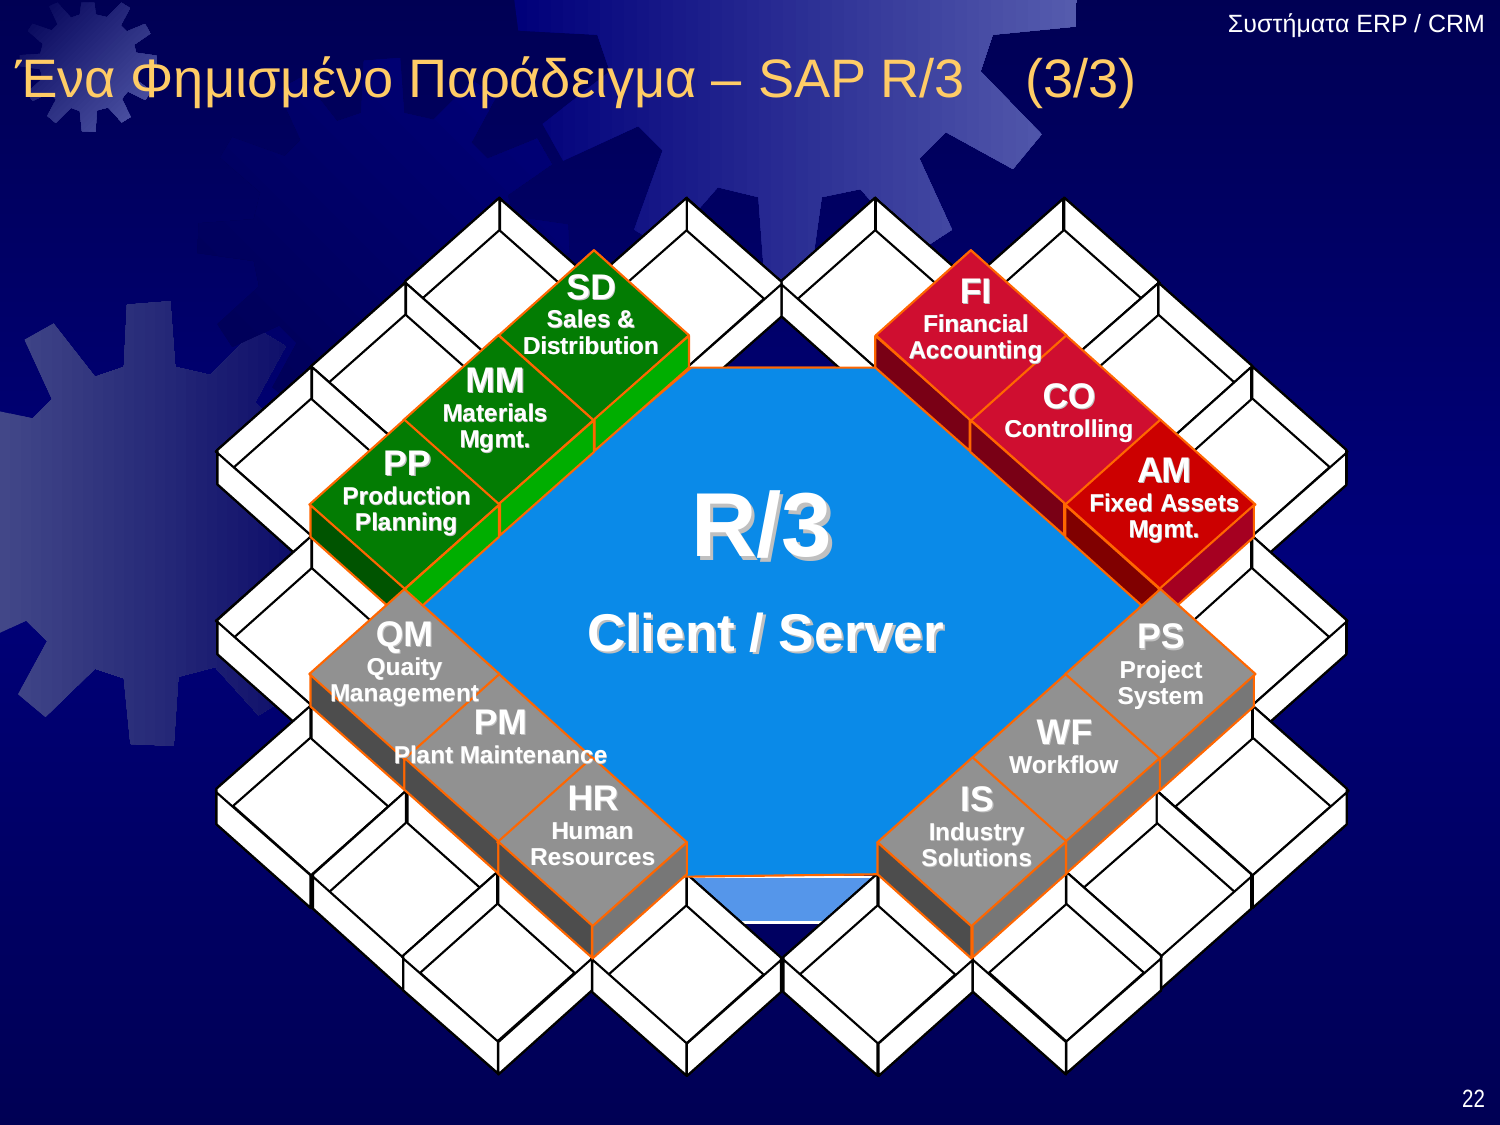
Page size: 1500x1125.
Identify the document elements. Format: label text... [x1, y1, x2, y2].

title Ένα Φημισμένο Παράδειγμα – SAP R/3 (3/3) [0, 35, 1500, 149]
picture [212, 194, 1355, 1083]
slide_number 22 [1187, 1074, 1500, 1125]
